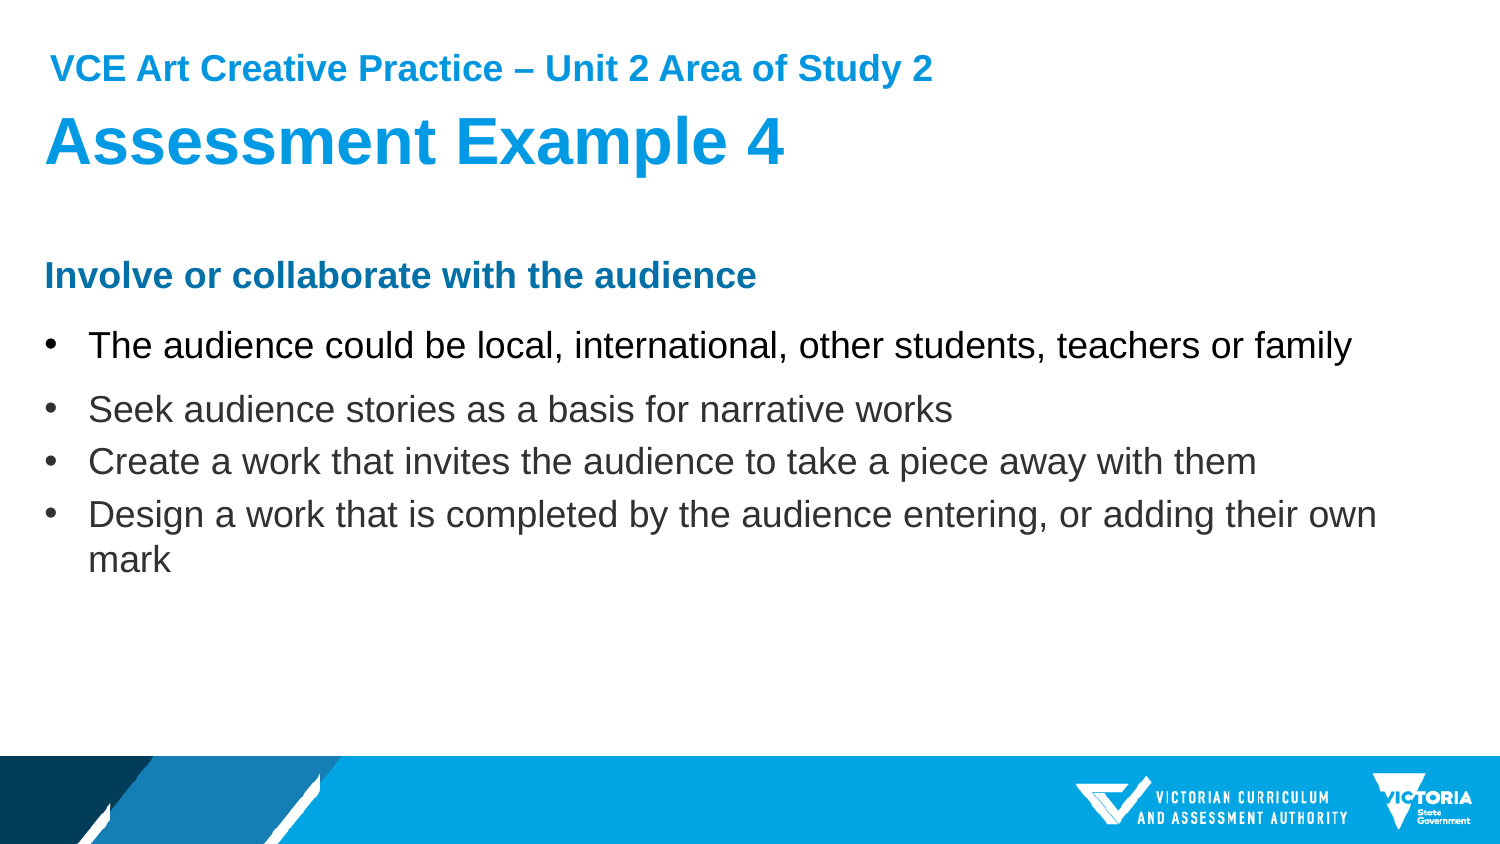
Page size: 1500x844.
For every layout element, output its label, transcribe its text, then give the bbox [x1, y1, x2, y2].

picture [1302, 792, 1306, 803]
picture [1460, 793, 1471, 803]
picture [1320, 792, 1327, 802]
picture [1281, 812, 1286, 823]
picture [1199, 792, 1204, 803]
text_box VCE Art Creative Practice – Unit 2 Area of Study 2 [35, 37, 1418, 97]
picture [1240, 812, 1244, 823]
list Involve or collaborate with the audience The audience could be local, international, other students, teachers or family Seek audience stories as a basis for narrative works Create a work that invites the audience to take a piece away with them Design a work that is completed by the audience entering, or adding their own mark [29, 243, 1459, 732]
picture [1299, 812, 1303, 823]
picture [1224, 792, 1229, 802]
picture [1268, 792, 1272, 802]
picture [1318, 812, 1322, 823]
picture [1426, 792, 1452, 804]
title Assessment Example 4 [29, 67, 1459, 208]
picture [1374, 774, 1425, 828]
picture [1201, 812, 1205, 823]
picture [1249, 812, 1254, 823]
picture [1229, 813, 1235, 823]
picture [1214, 792, 1219, 802]
picture [1077, 777, 1150, 824]
picture [1258, 812, 1262, 823]
picture [1149, 813, 1153, 823]
picture [1308, 814, 1313, 823]
picture [0, 0, 1500, 844]
picture [1190, 792, 1194, 802]
